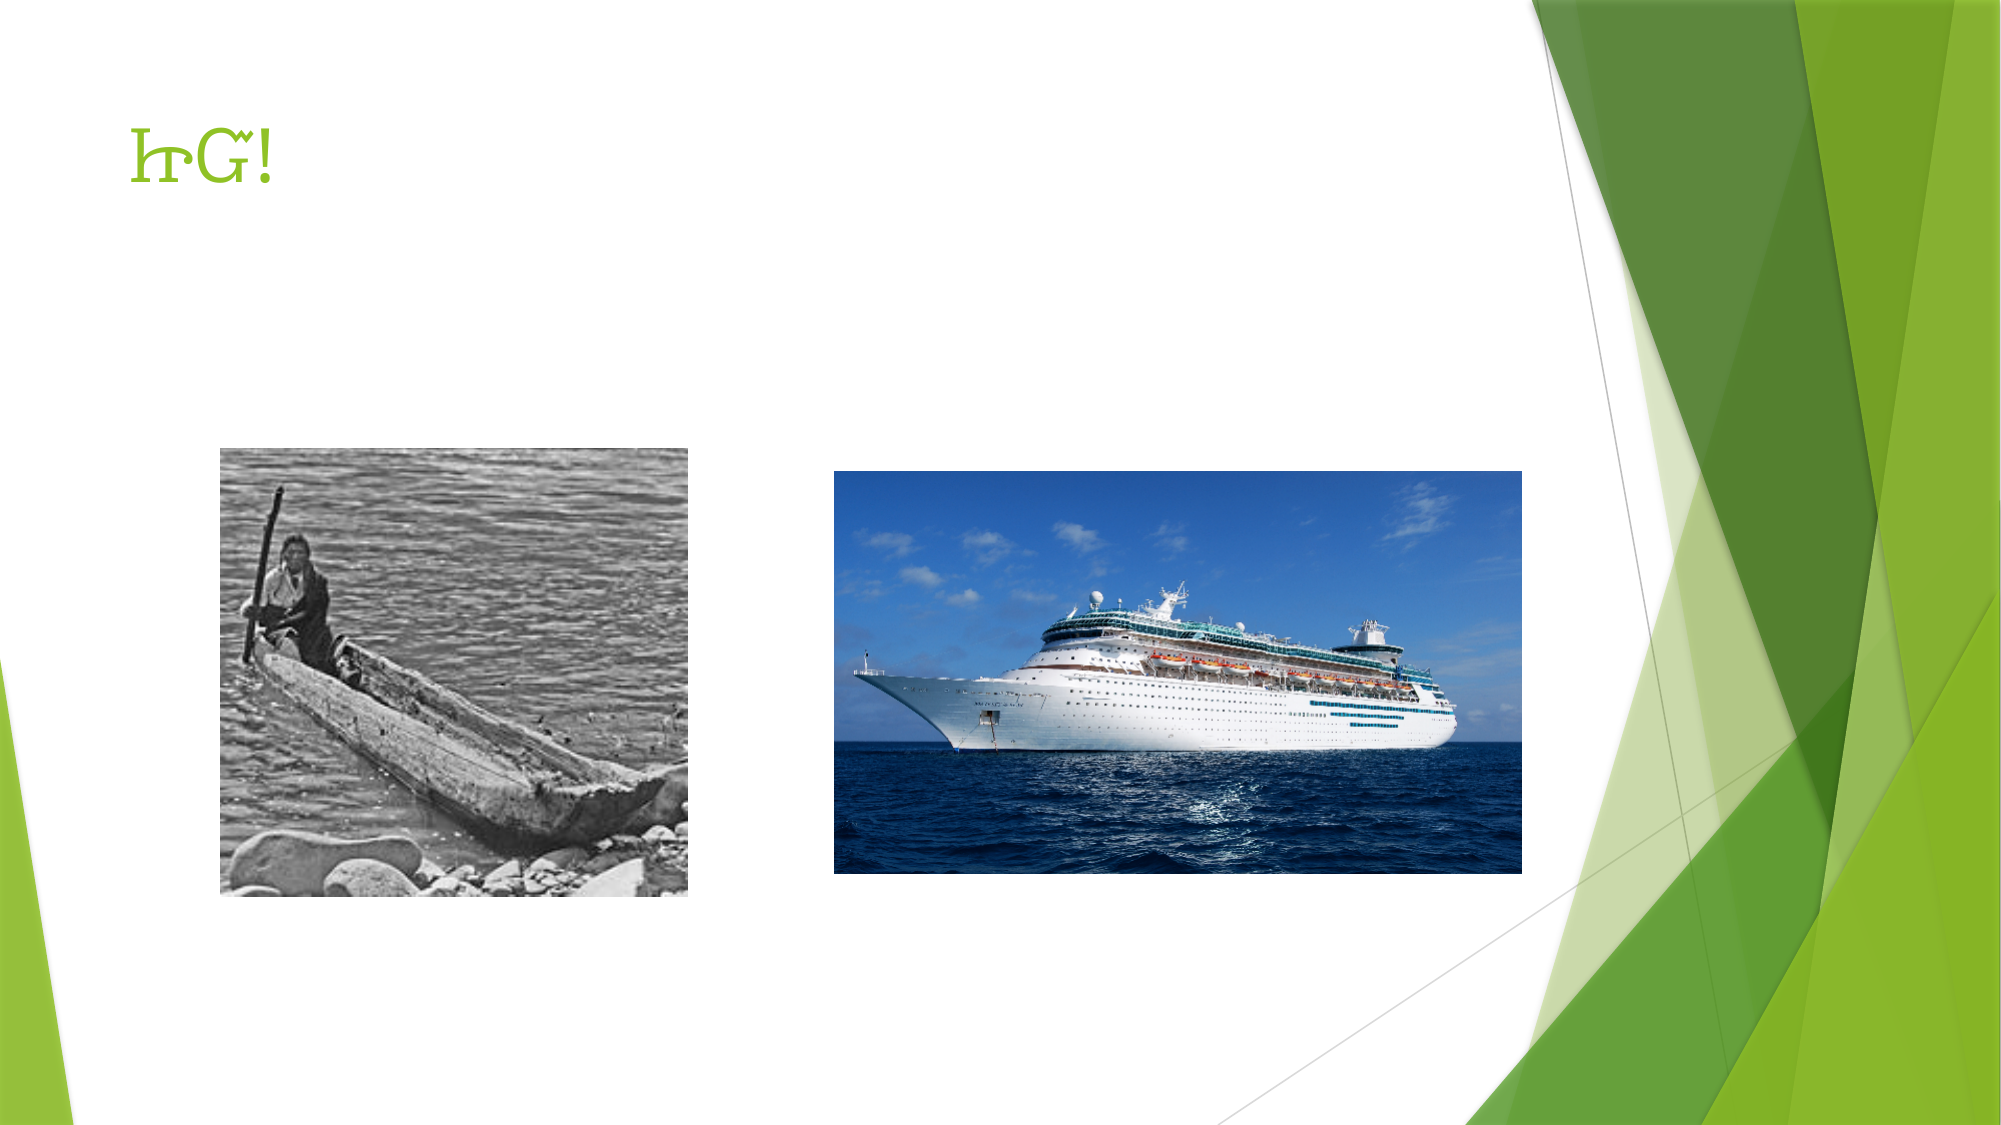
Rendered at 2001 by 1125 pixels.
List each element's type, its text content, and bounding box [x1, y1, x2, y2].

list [220, 448, 689, 898]
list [834, 471, 1522, 875]
title ᏥᏳ! [111, 99, 1522, 317]
